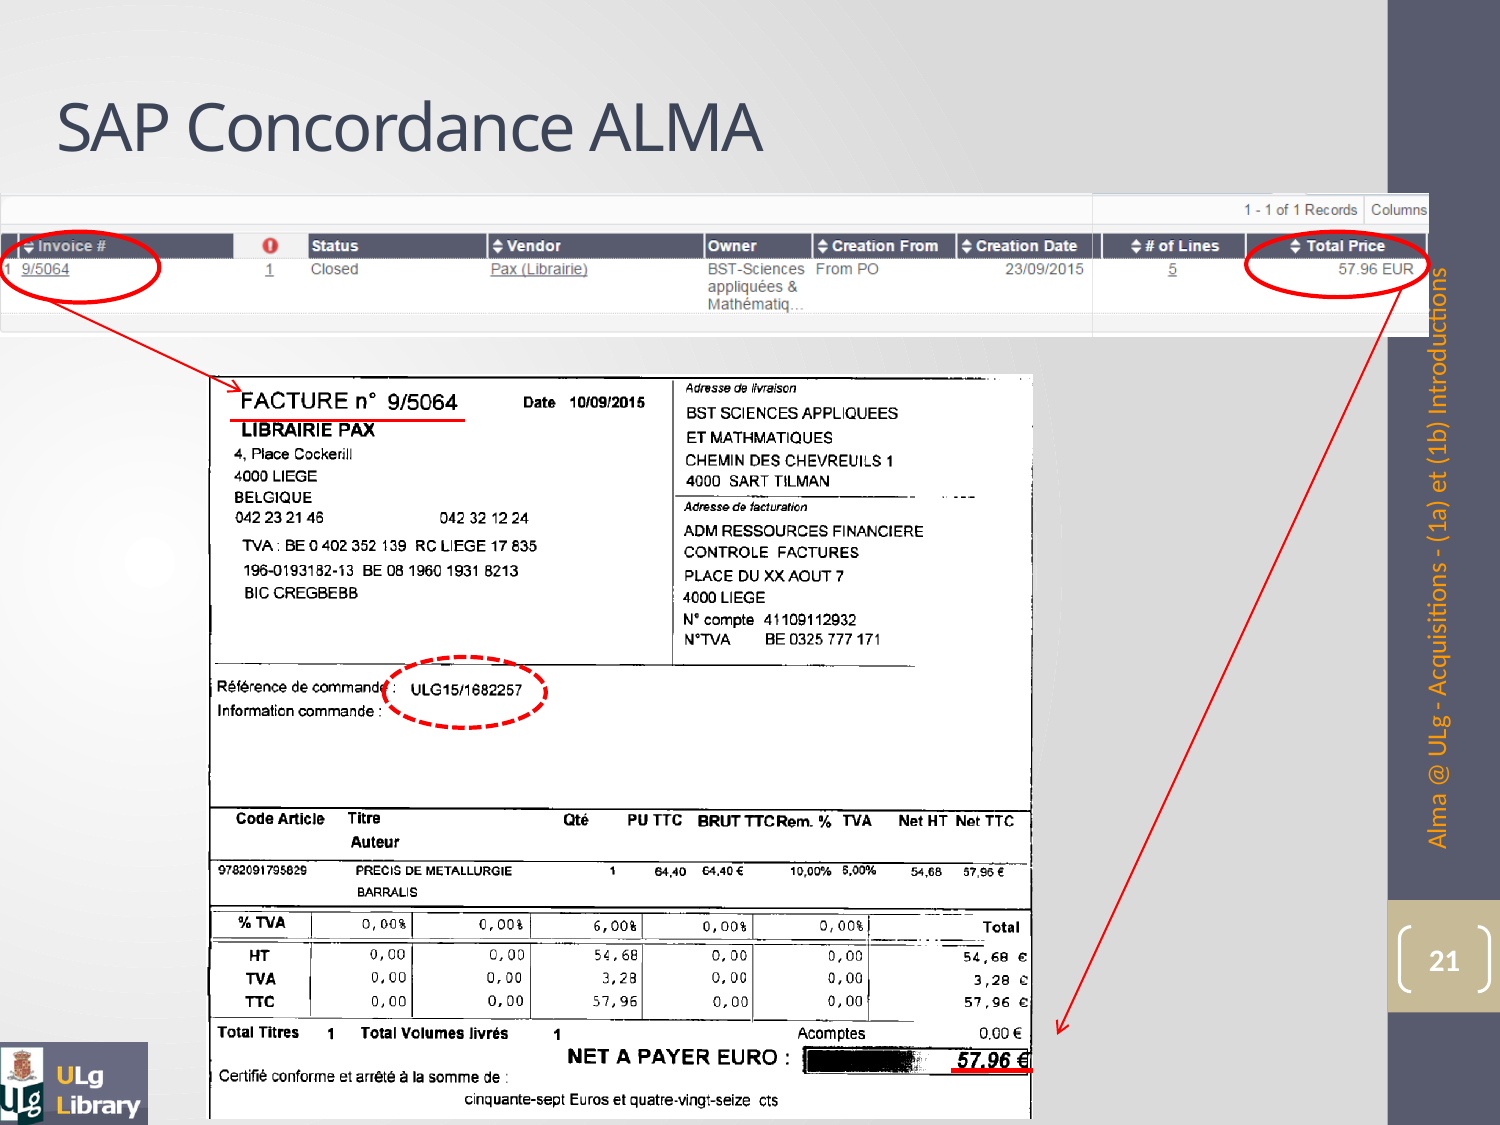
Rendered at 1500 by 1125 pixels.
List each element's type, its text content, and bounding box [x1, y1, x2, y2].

picture [0, 1042, 148, 1125]
footer Alma @ ULg - Acquisitions - (1a) et (1b) Introductions [1411, 31, 1472, 865]
slide_number 21 [1413, 925, 1492, 994]
picture [0, 193, 1430, 338]
title SAP Concordance ALMA [41, 30, 1353, 186]
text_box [1056, 287, 1403, 1036]
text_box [40, 296, 243, 393]
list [206, 374, 1034, 1120]
